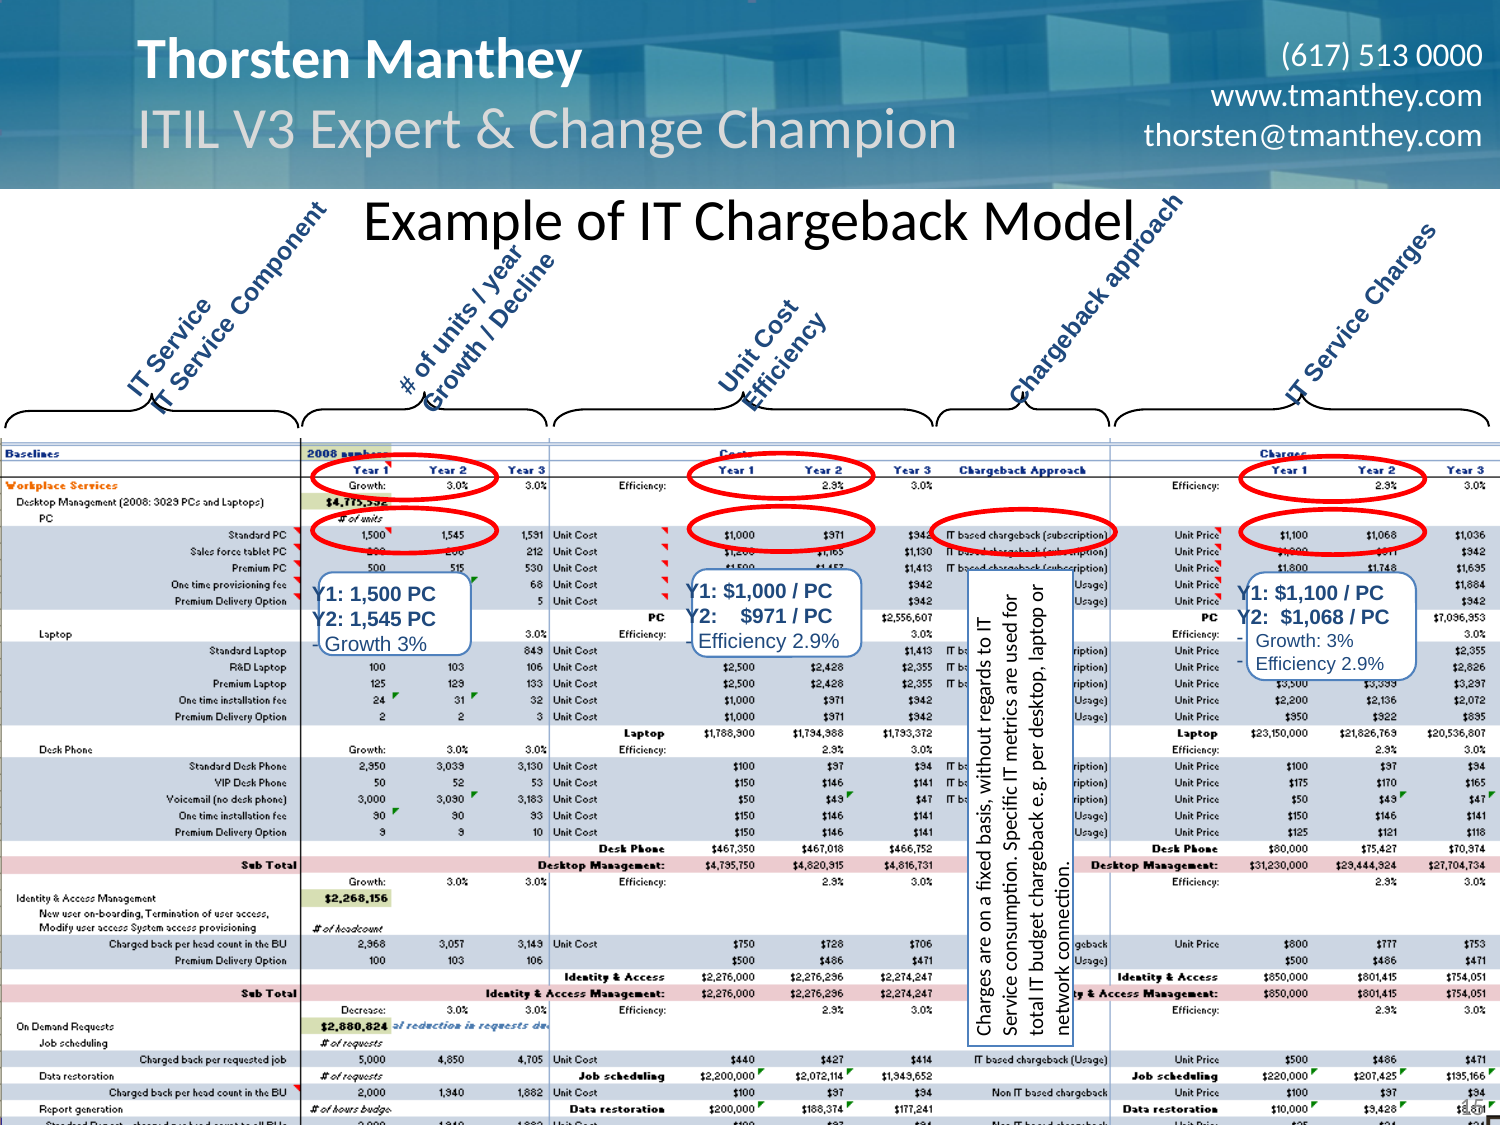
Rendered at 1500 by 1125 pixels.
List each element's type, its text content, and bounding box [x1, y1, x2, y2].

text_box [1246, 572, 1417, 681]
text_box IT Service IT Service Component [119, 145, 355, 410]
title Example of IT Chargeback Model [75, 123, 1425, 311]
text_box [5, 393, 299, 429]
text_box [318, 572, 472, 656]
text_box [936, 405, 1110, 427]
text_box [302, 404, 547, 427]
text_box Unit Cost Efficiency [710, 257, 855, 417]
picture [0, 0, 1500, 189]
text_box IT Service Charges [1277, 185, 1465, 411]
text_box [1114, 402, 1490, 427]
text_box Chargeback approach [1001, 156, 1212, 411]
text_box # of units / year Growth / Decline [390, 197, 584, 419]
text_box [553, 401, 933, 427]
picture [0, 437, 1500, 1125]
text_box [691, 568, 862, 657]
